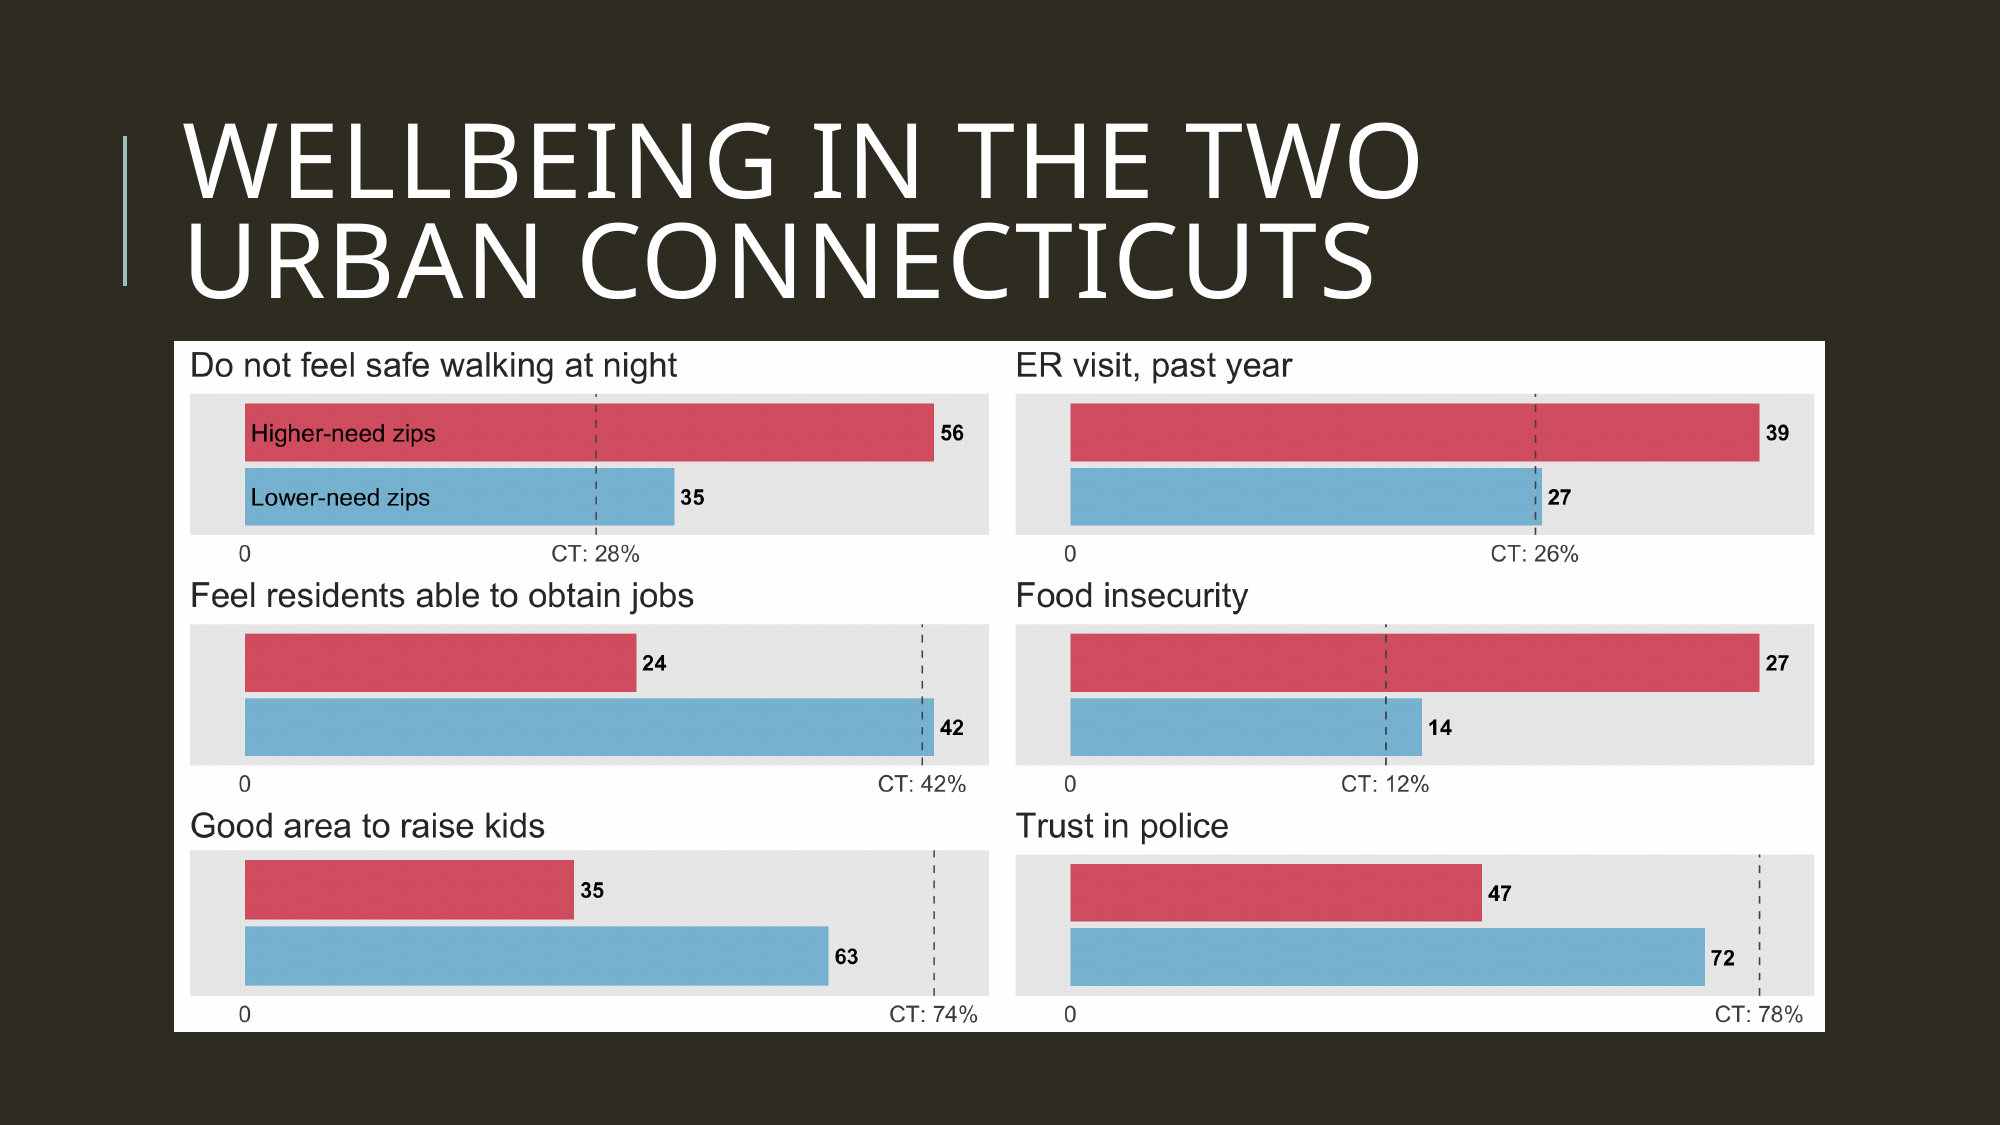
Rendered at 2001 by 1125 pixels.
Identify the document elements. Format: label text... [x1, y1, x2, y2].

title Wellbeing in the two urban connecticuts [168, 96, 1763, 342]
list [174, 341, 1826, 1032]
